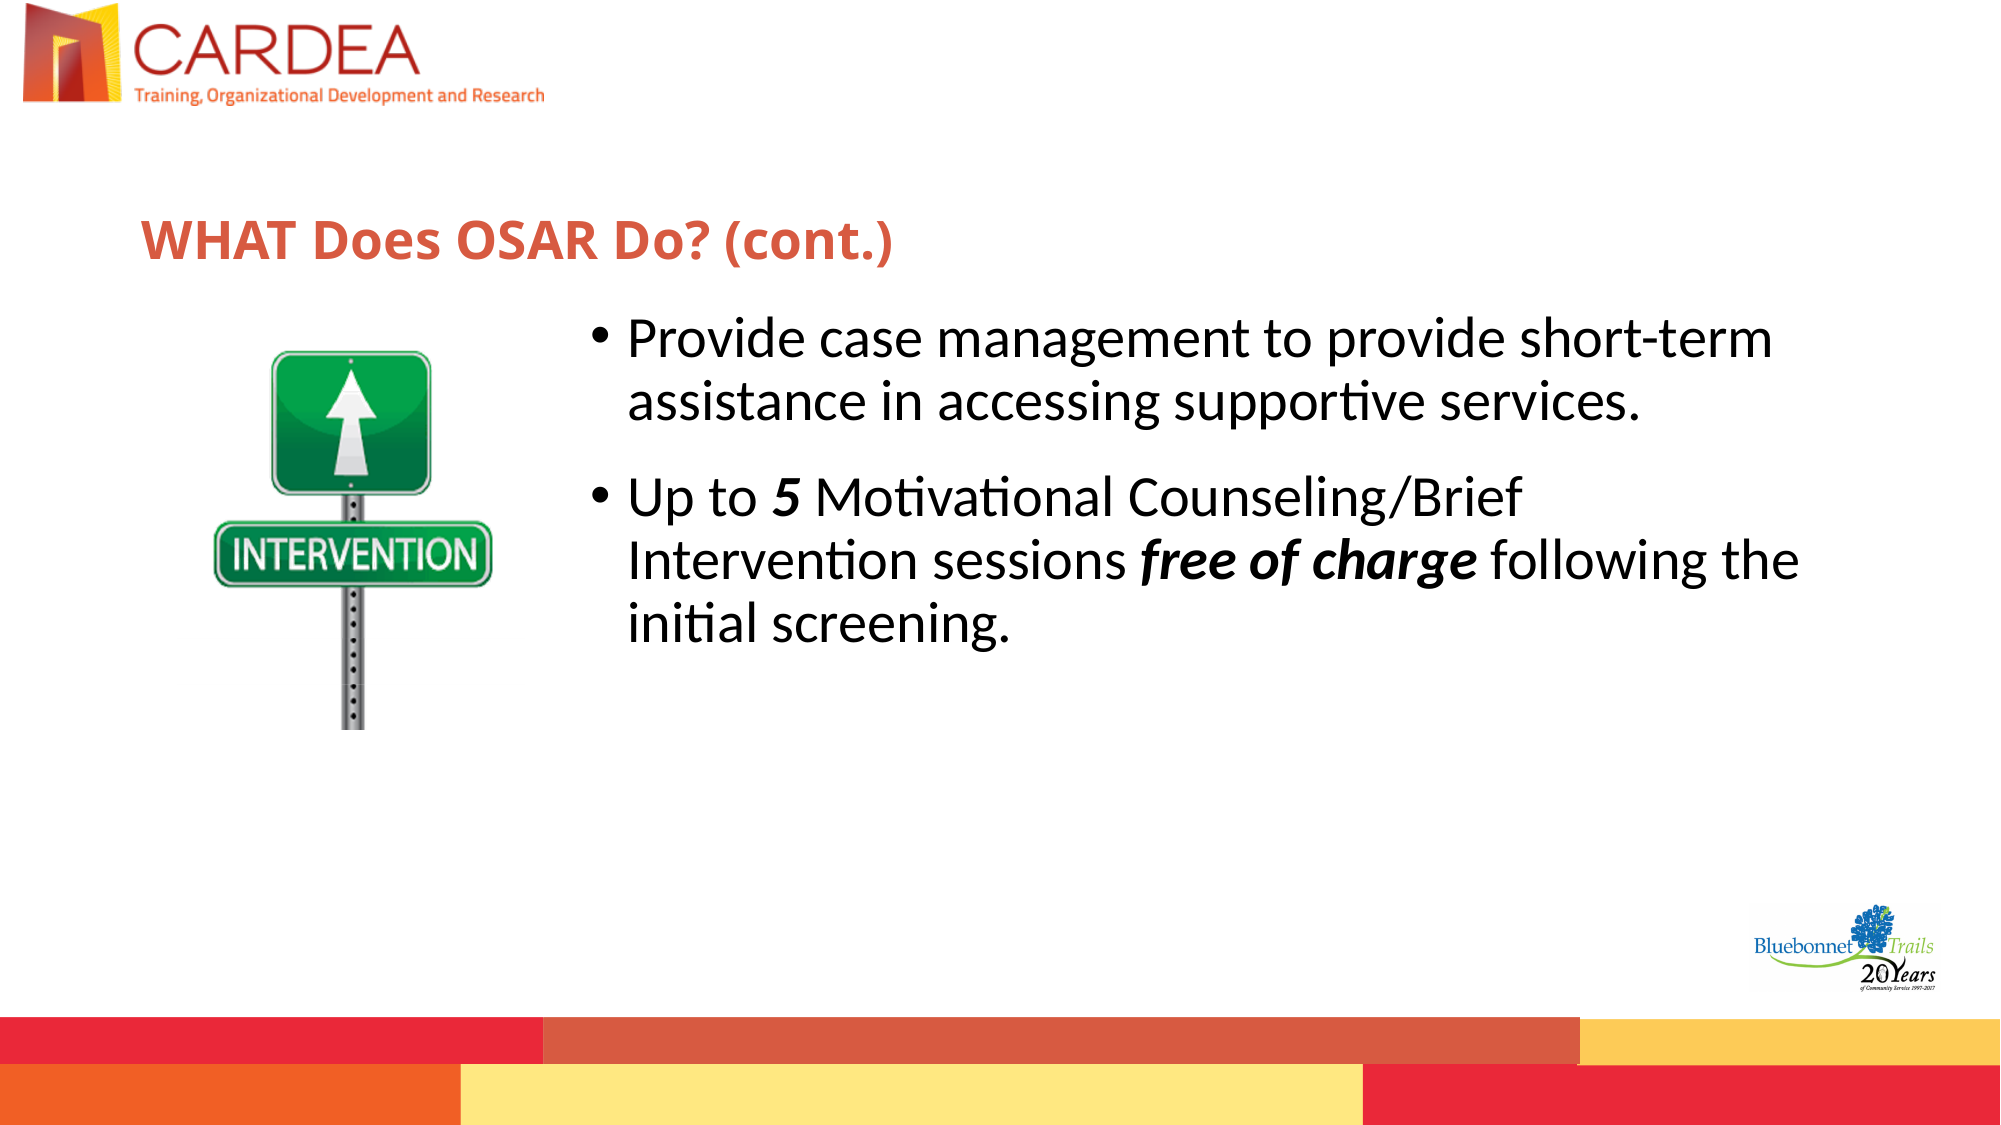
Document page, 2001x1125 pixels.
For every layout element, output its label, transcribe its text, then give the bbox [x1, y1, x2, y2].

picture [1749, 903, 1941, 992]
picture [177, 329, 525, 730]
list Provide case management to provide short-term assistance in accessing supportive services. Up to 5 Motivational Counseling/Brief Intervention sessions free of charge following the initial screening. [575, 299, 1821, 884]
picture [23, 3, 544, 106]
title WHAT Does OSAR Do? (cont.) [126, 205, 1619, 394]
